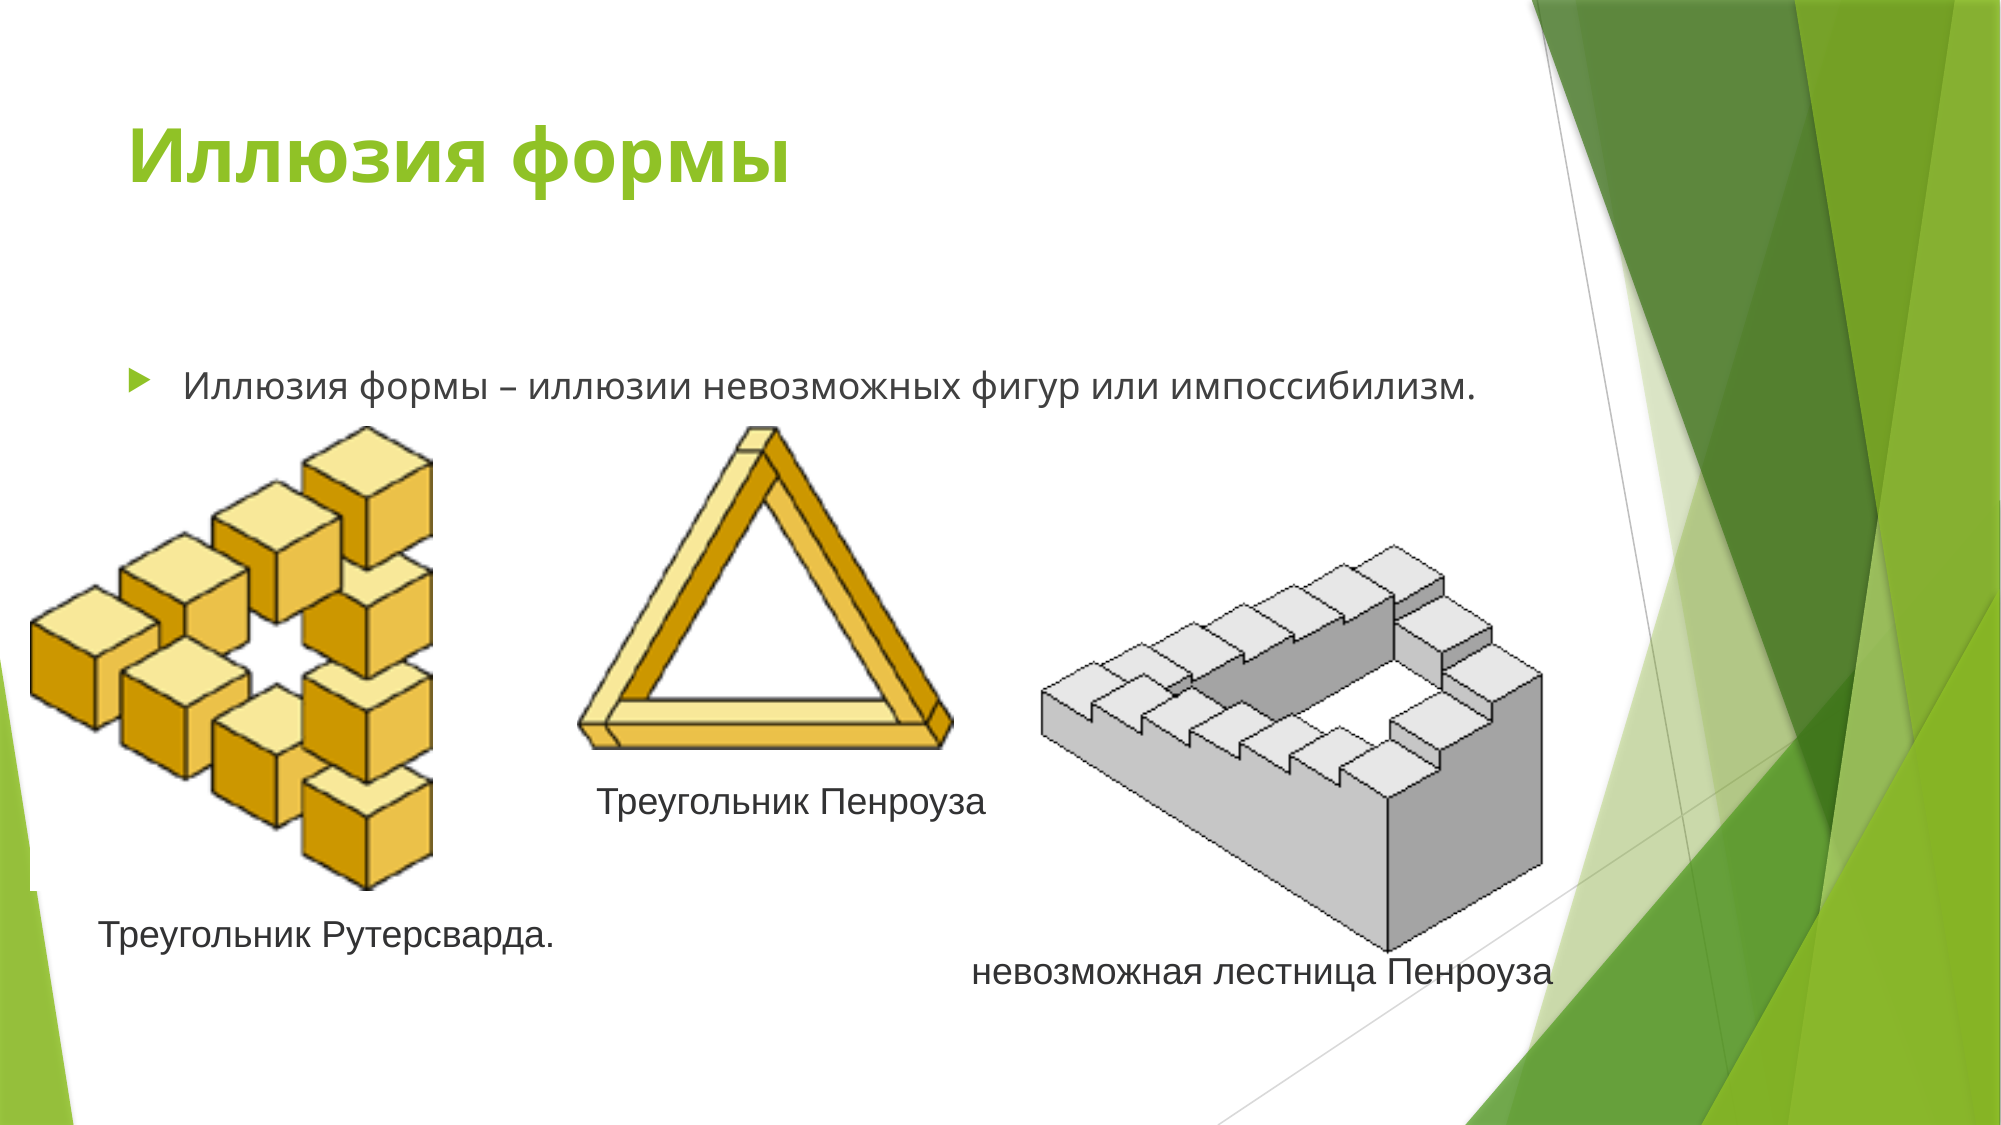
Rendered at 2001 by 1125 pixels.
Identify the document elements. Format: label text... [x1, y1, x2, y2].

text_box Треугольник Рутерсварда. [72, 902, 571, 962]
title Иллюзия формы [111, 99, 1522, 317]
picture [29, 425, 434, 892]
text_box Треугольник Пенроуза [581, 769, 1002, 830]
picture [577, 425, 954, 751]
text_box невозможная лестница Пенроуза [956, 939, 1569, 1000]
list Иллюзия формы – иллюзии невозможных фигур или импоссибилизм. [111, 354, 1522, 992]
picture [1035, 536, 1554, 964]
